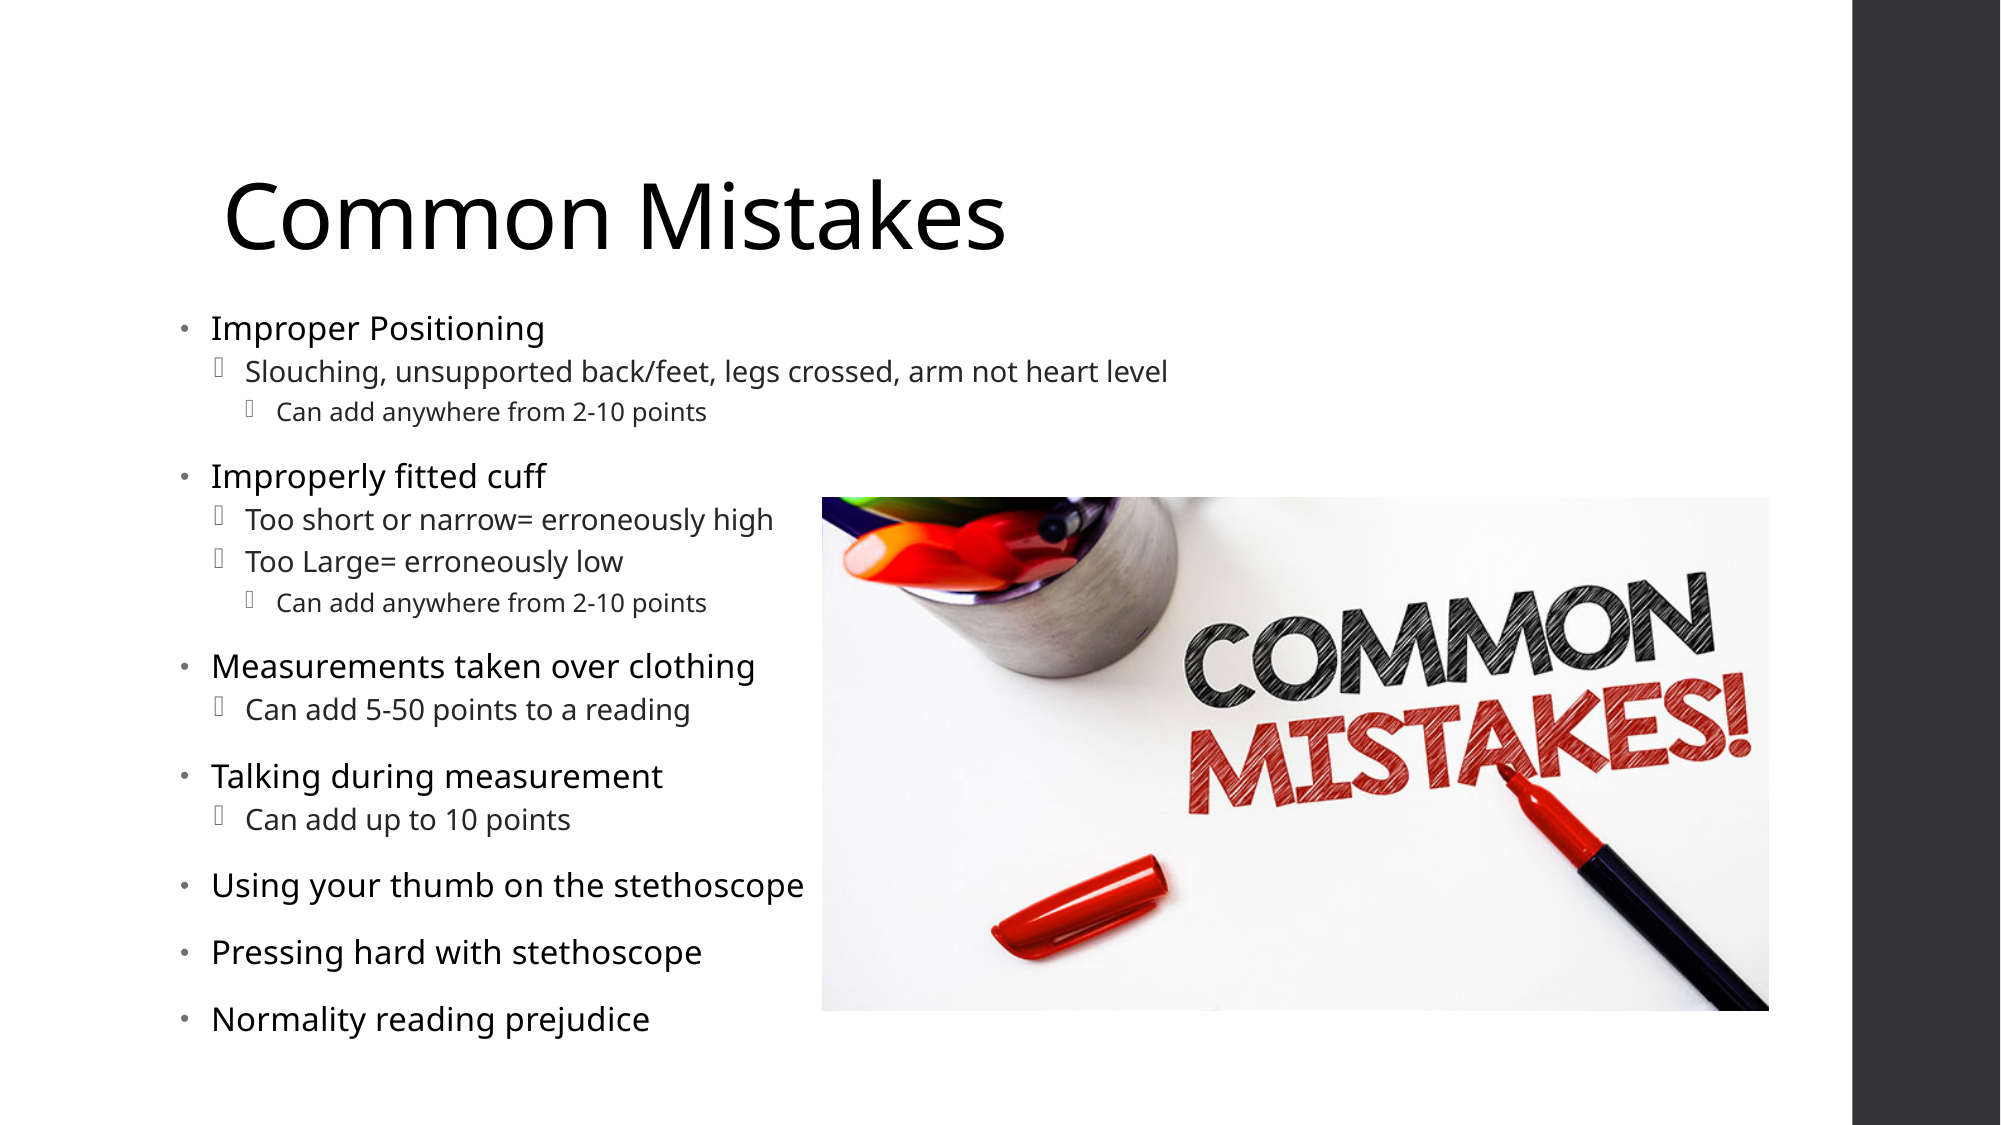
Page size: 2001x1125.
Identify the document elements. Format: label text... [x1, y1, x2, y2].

title Common Mistakes [206, 60, 1797, 278]
list Improper Positioning Slouching, unsupported back/feet, legs crossed, arm not heart level Can add anywhere from 2-10 points Improperly fitted cuff Too short or narrow= erroneously high Too Large= erroneously low Can add anywhere from 2-10 points Measurements taken over clothing Can add 5-50 points to a reading Talking during measurement Can add up to 10 points Using your thumb on the stethoscope Pressing hard with stethoscope Normality reading prejudice [180, 302, 1201, 1056]
picture [822, 496, 1769, 1011]
